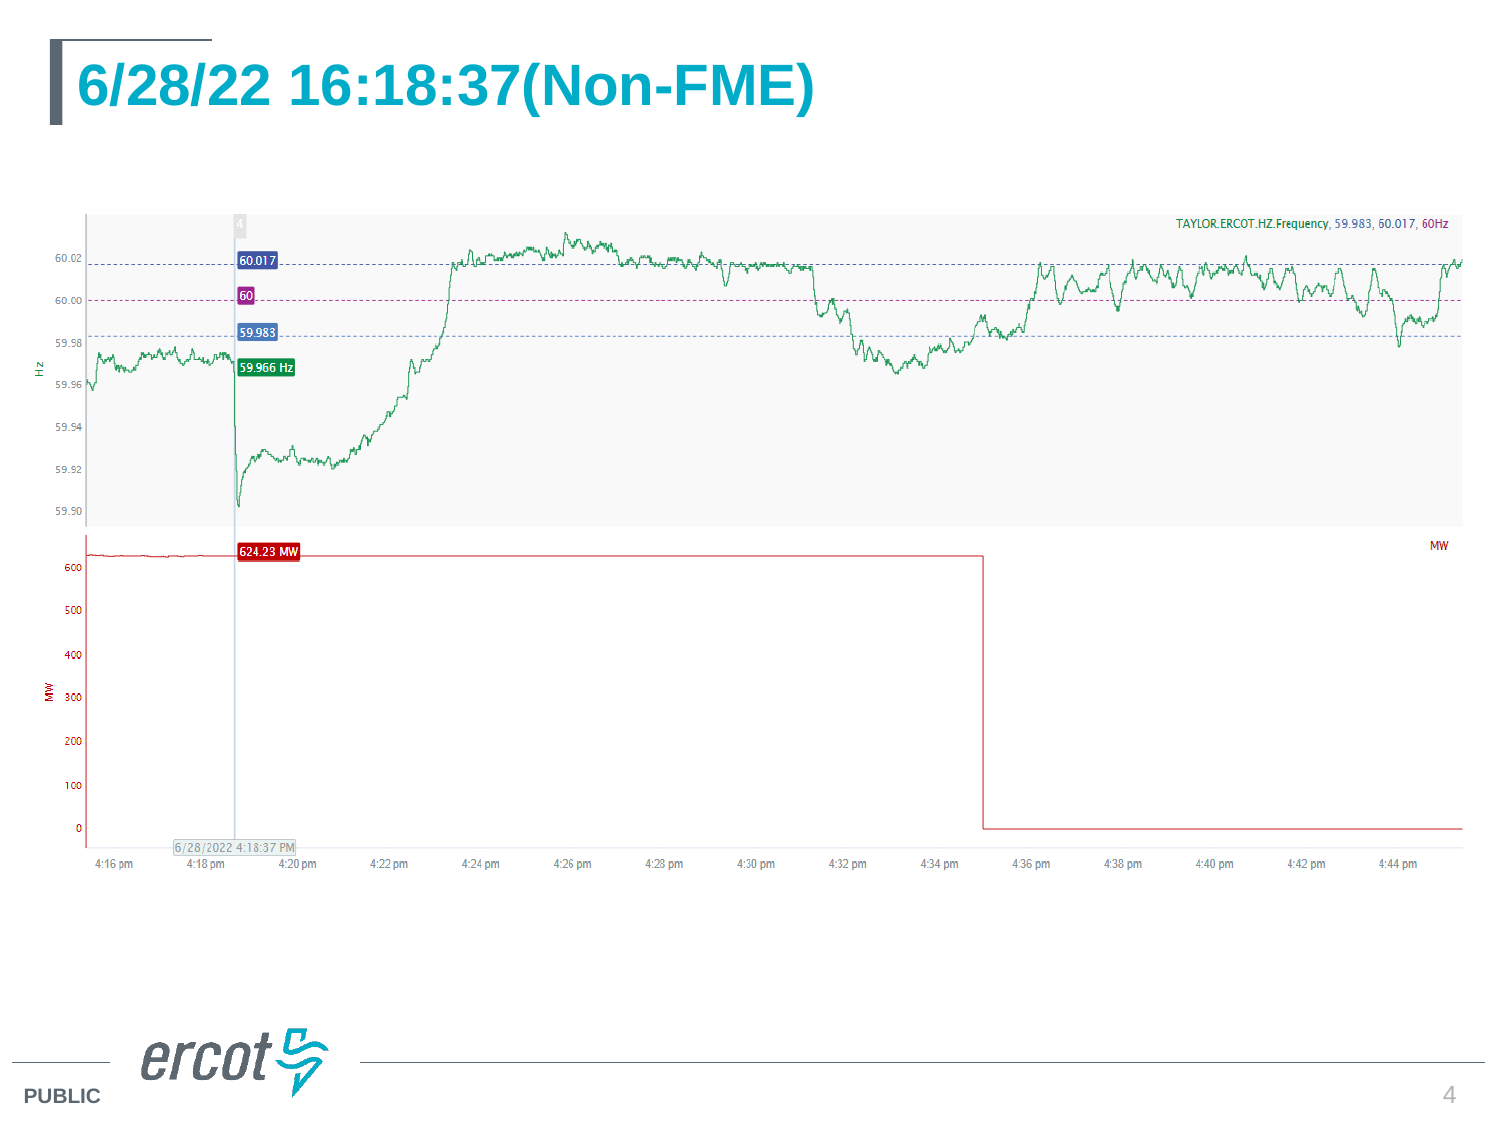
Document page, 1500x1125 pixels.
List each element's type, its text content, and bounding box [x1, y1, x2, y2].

picture [30, 212, 1469, 876]
title 6/28/22 16:18:37(Non-FME) [62, 39, 1450, 125]
picture [137, 1024, 332, 1100]
slide_number 4 [1412, 1076, 1488, 1112]
